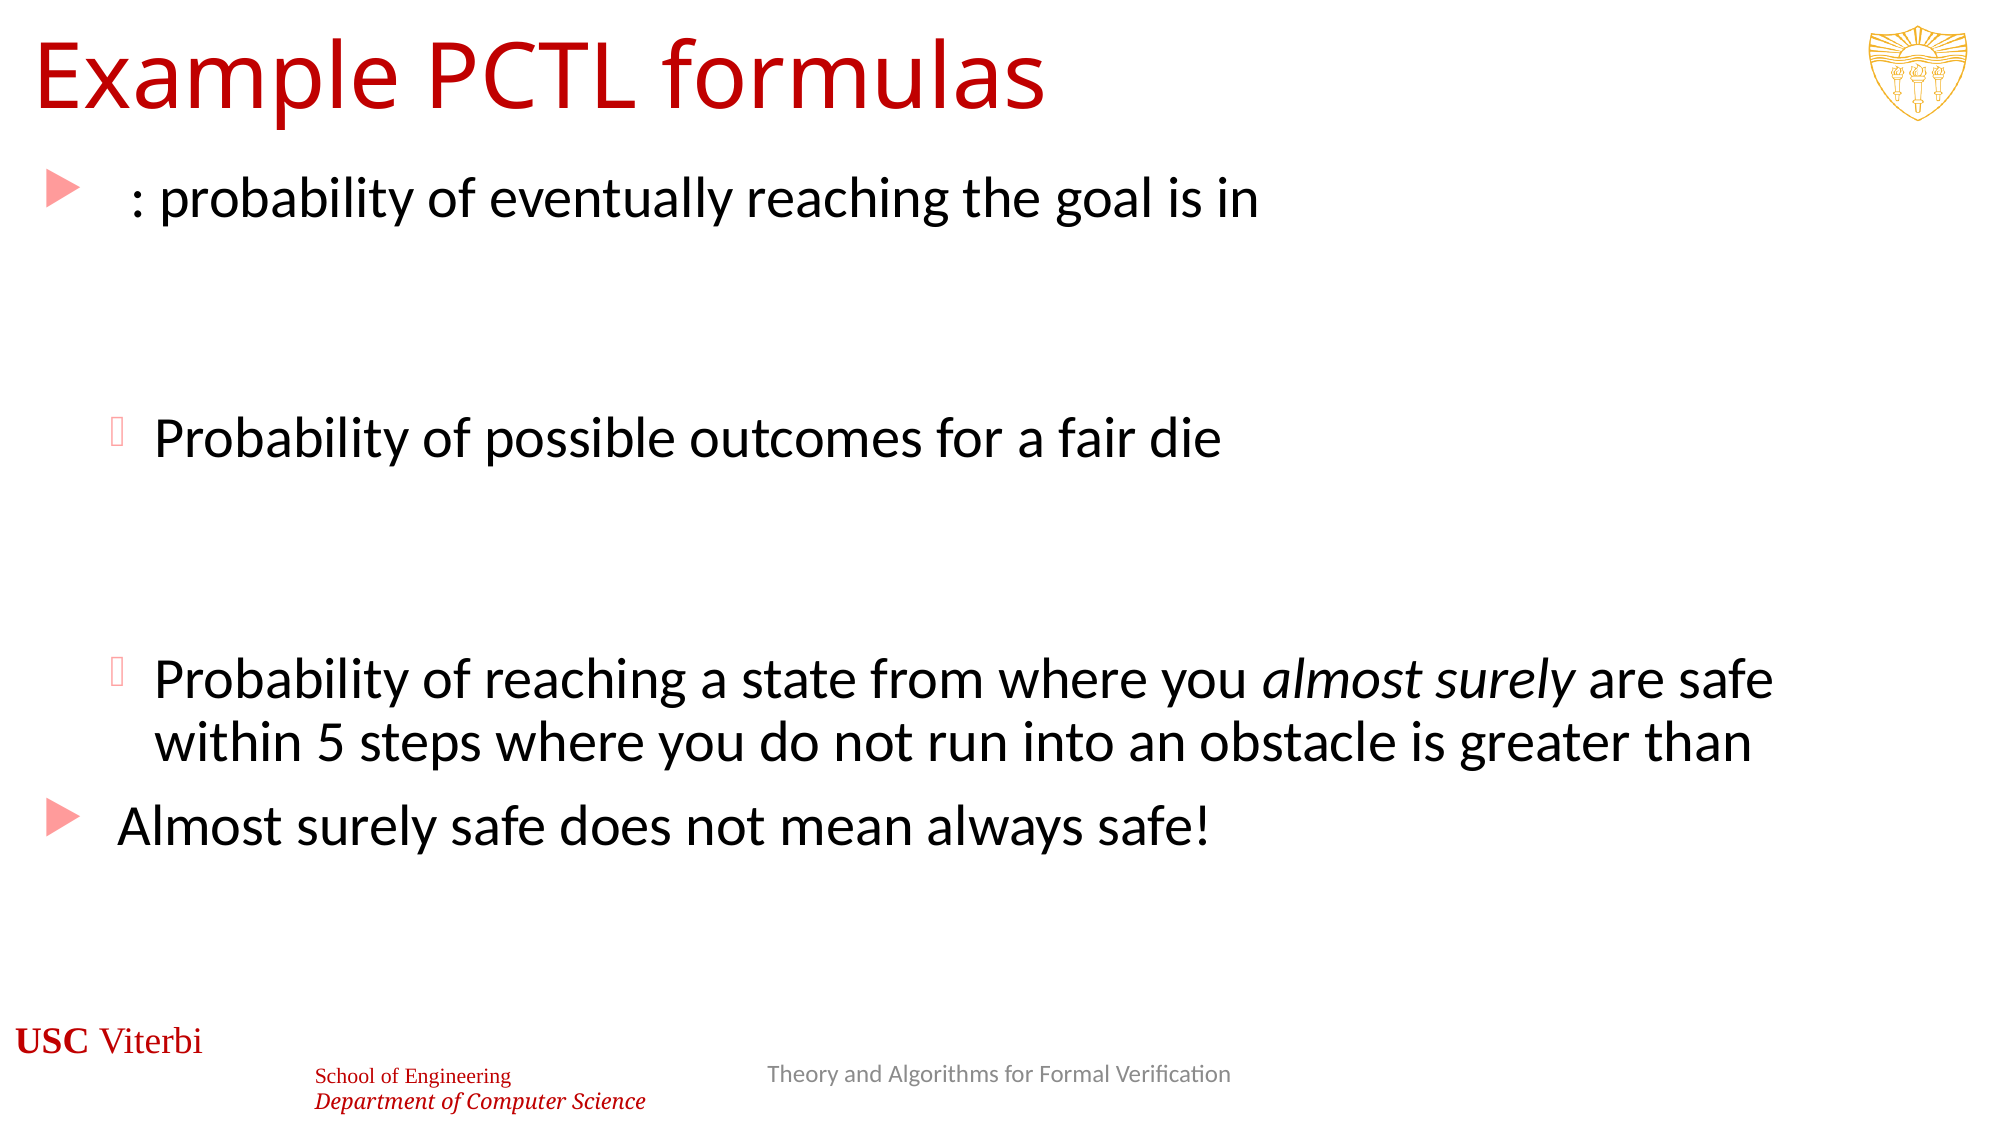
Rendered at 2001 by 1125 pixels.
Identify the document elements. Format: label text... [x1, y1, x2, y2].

slide_number 15 [776, 1037, 1227, 1097]
footer Theory and Algorithms for Formal Verification [662, 1042, 1338, 1103]
picture [1836, 11, 2000, 135]
title Example PCTL formulas [17, 15, 1810, 143]
